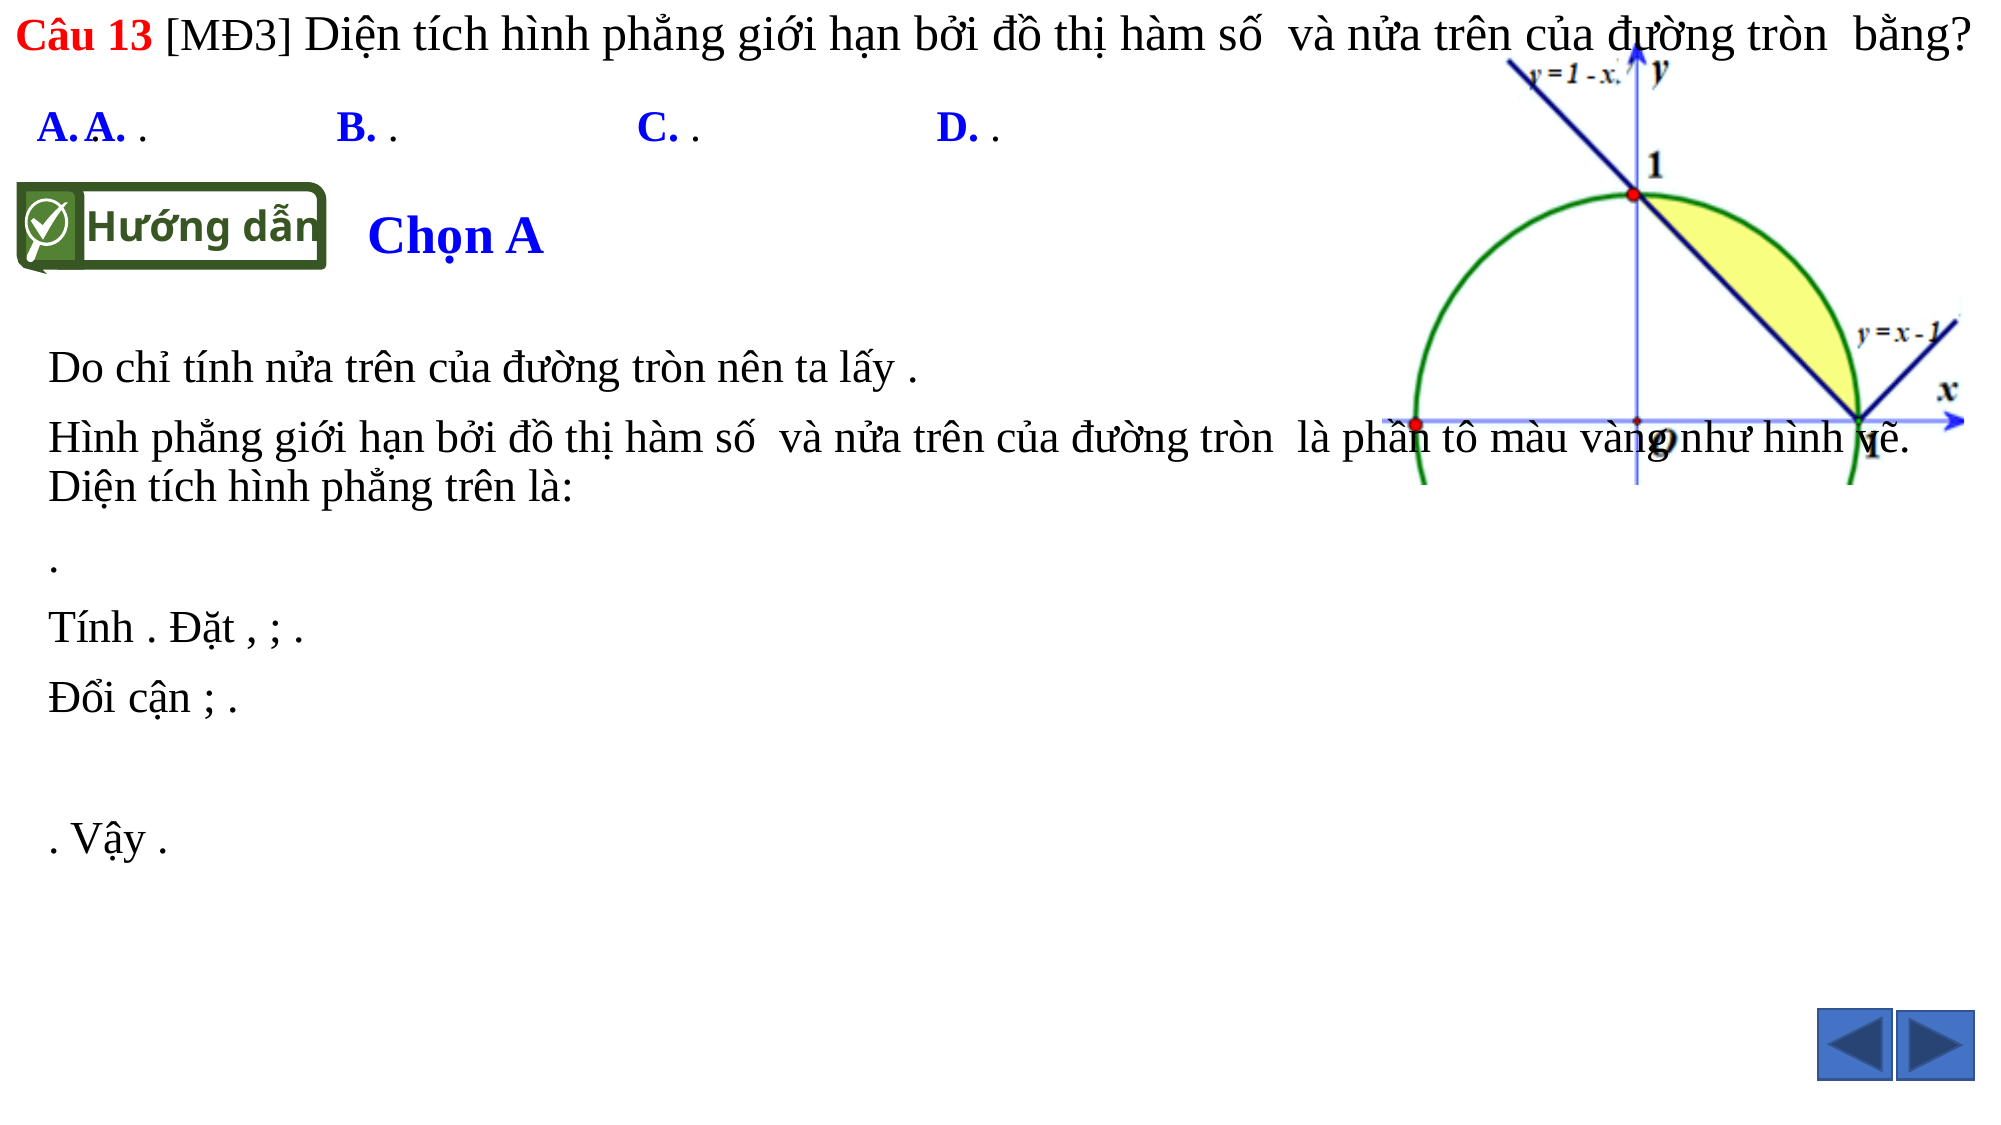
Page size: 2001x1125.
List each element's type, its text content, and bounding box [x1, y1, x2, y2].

text_box [1817, 1008, 1893, 1081]
text_box Chọn A [333, 192, 579, 273]
picture [1381, 43, 1965, 485]
text_box [1896, 1010, 1975, 1081]
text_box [21, 186, 334, 265]
